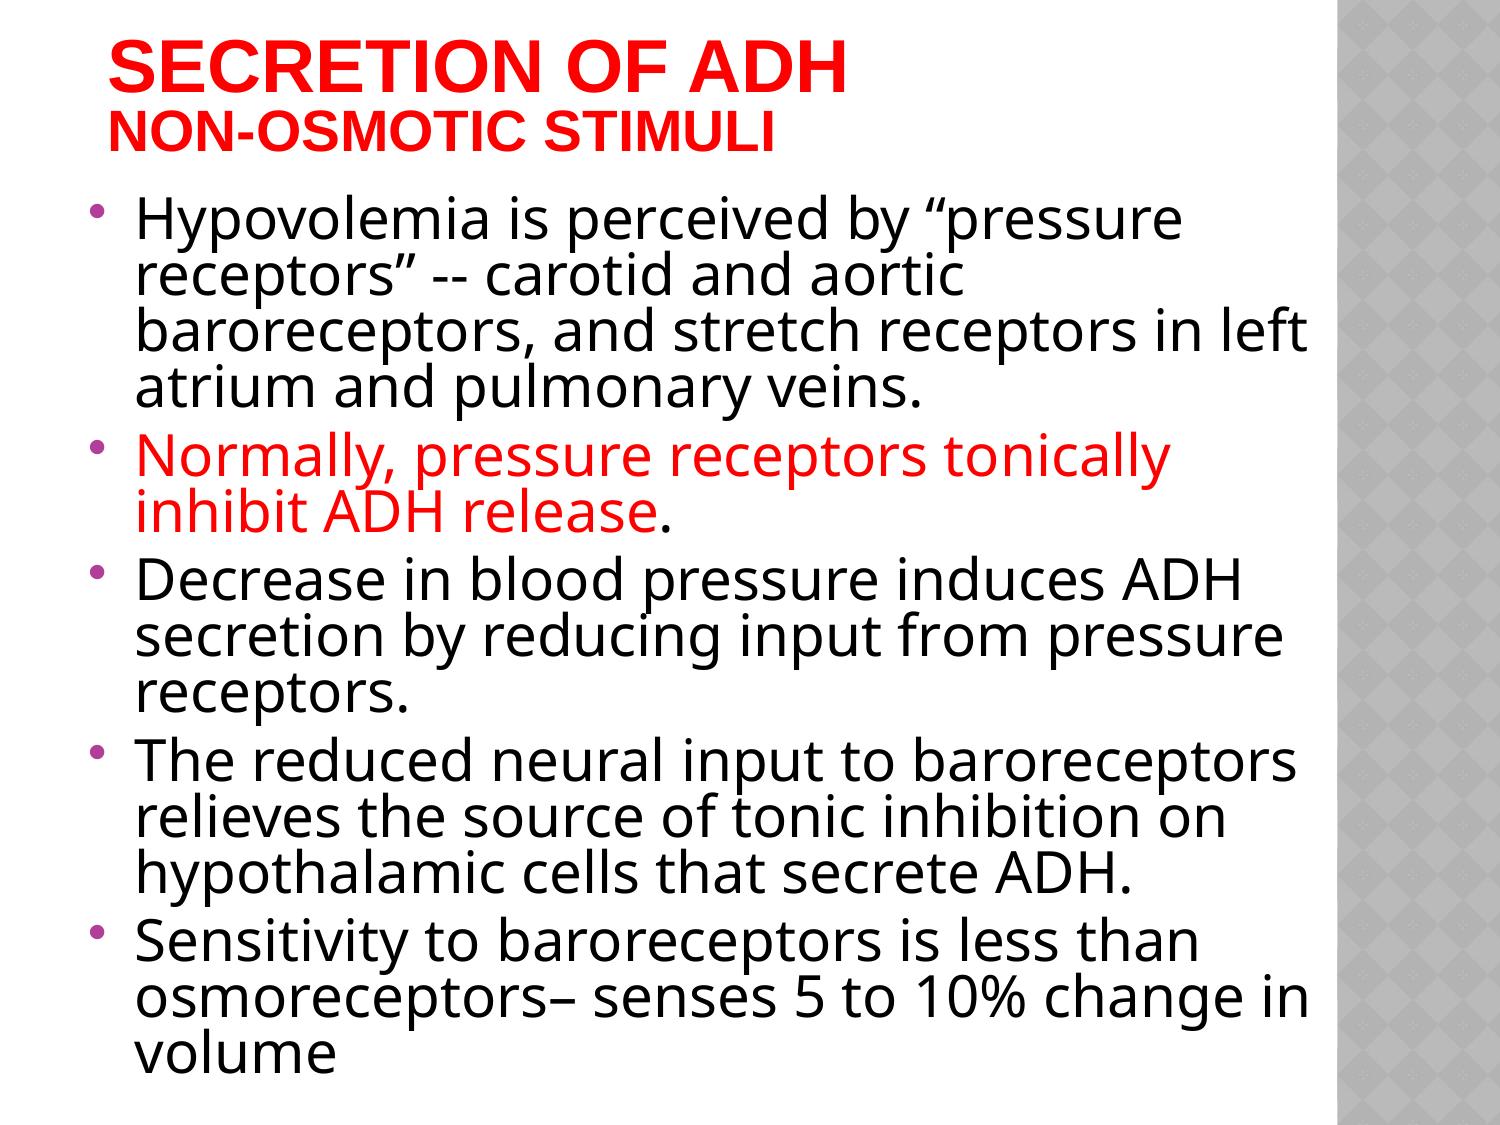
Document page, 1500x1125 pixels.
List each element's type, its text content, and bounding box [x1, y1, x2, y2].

list Hypovolemia is perceived by “pressure receptors” -- carotid and aortic baroreceptors, and stretch receptors in left atrium and pulmonary veins. Normally, pressure receptors tonically inhibit ADH release. Decrease in blood pressure induces ADH secretion by reducing input from pressure receptors. The reduced neural input to baroreceptors relieves the source of tonic inhibition on hypothalamic cells that secrete ADH. Sensitivity to baroreceptors is less than osmoreceptors– senses 5 to 10% change in volume [74, 187, 1351, 1076]
title Secretion of ADH non-osmotic stimuli [99, 0, 1263, 163]
